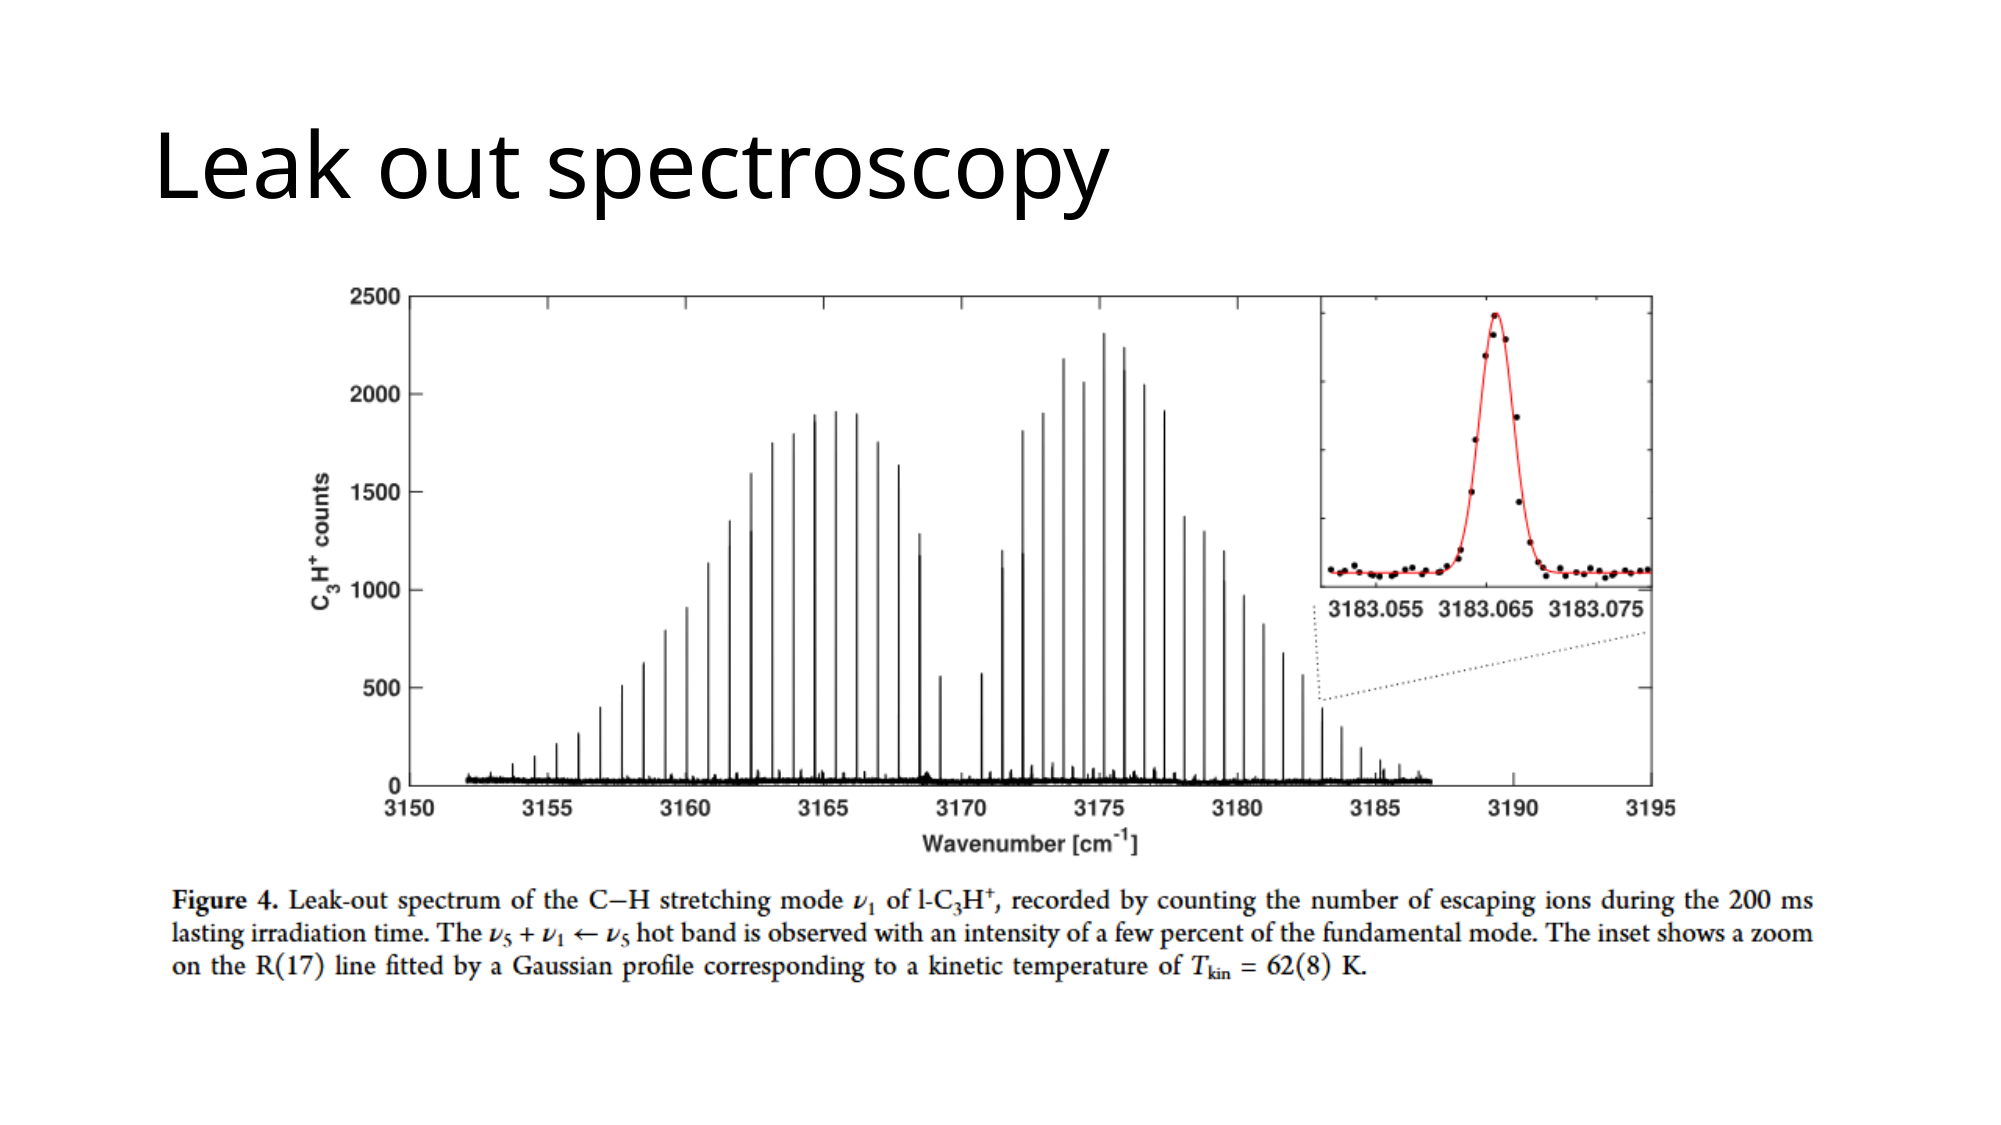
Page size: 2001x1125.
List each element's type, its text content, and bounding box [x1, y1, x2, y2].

picture [137, 277, 1833, 995]
title Leak out spectroscopy [137, 59, 1863, 278]
